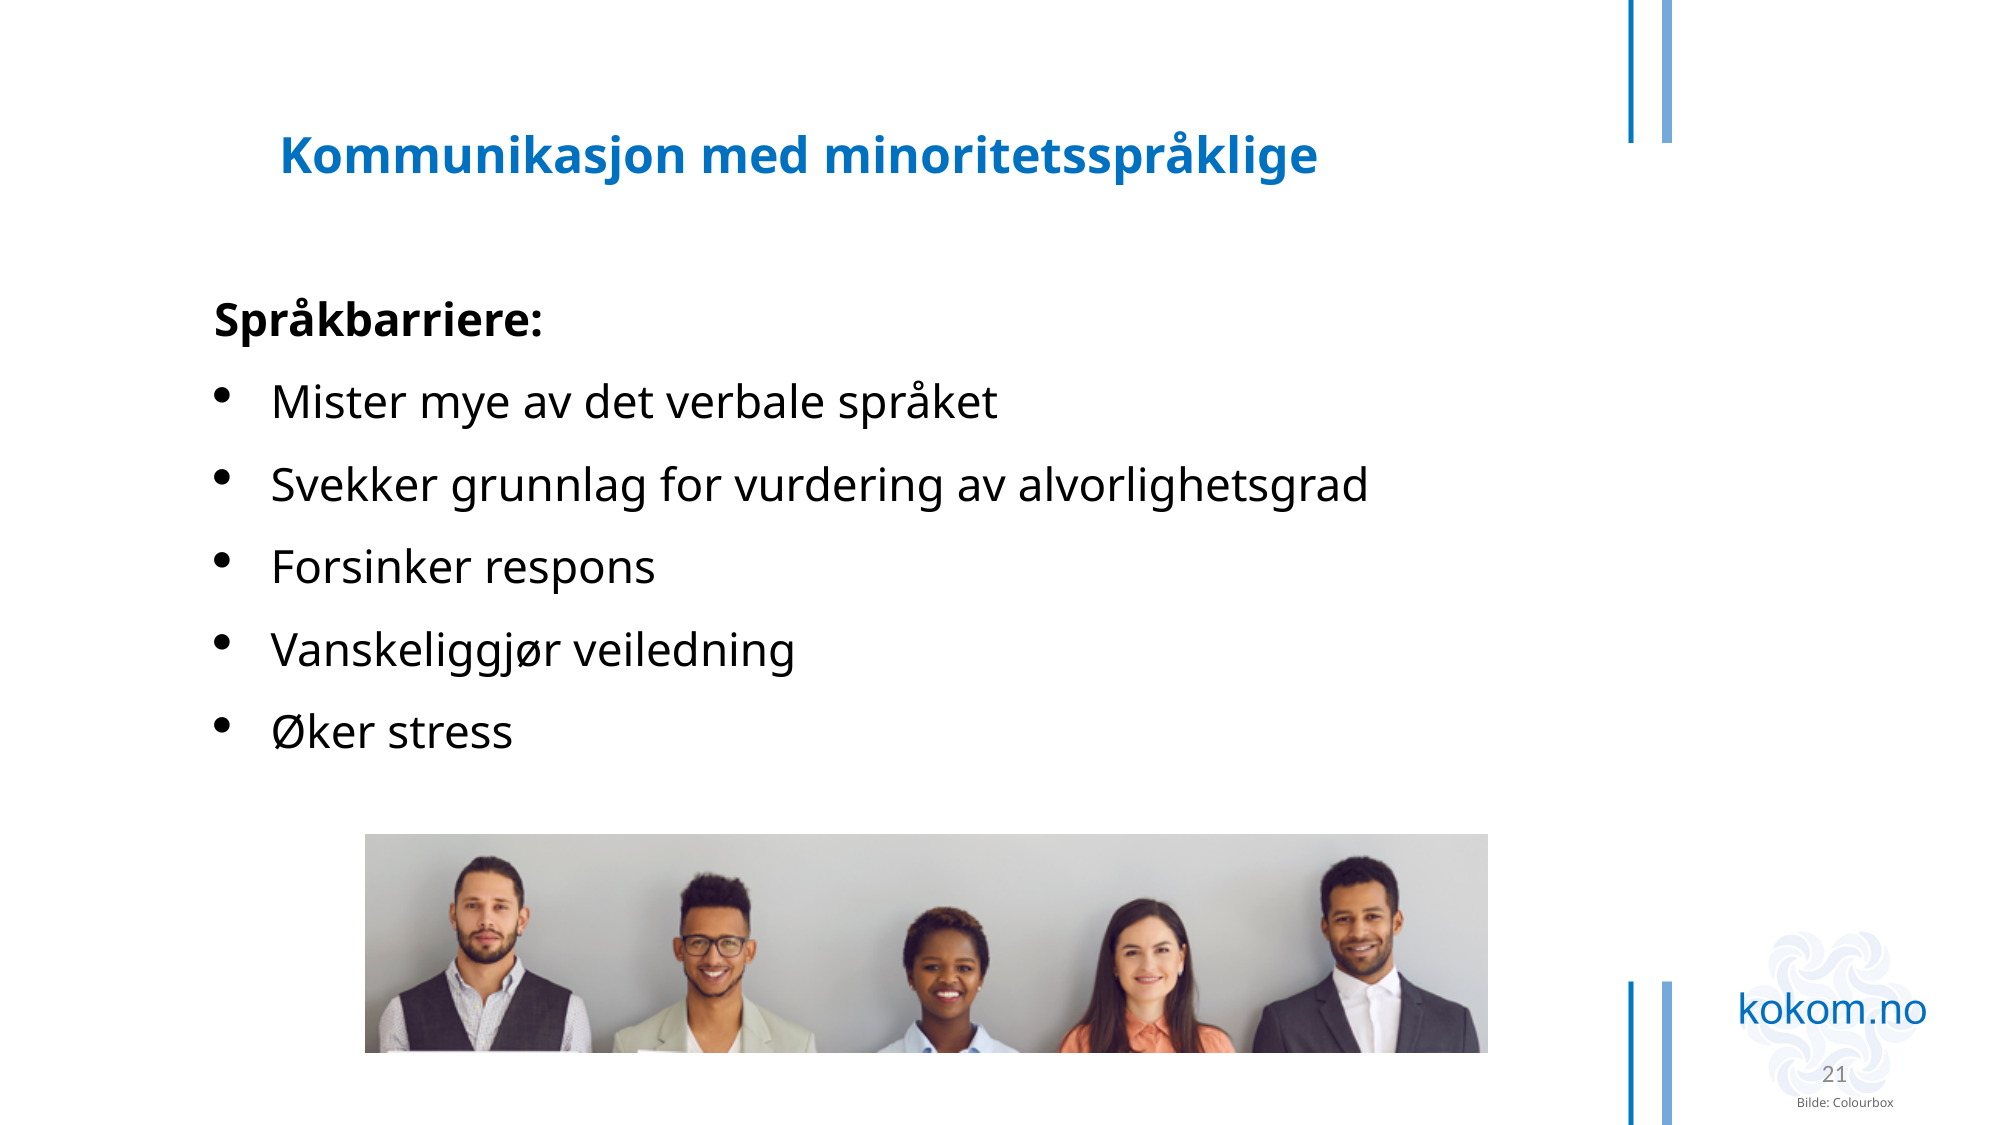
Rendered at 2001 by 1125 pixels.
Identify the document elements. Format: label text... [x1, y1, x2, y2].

slide_number 21 [1412, 1042, 1863, 1103]
picture [0, 0, 2001, 1125]
text_box Kommunikasjon med minoritetsspråklige [264, 115, 1334, 191]
text_box Bilde: Colourbox [1782, 1087, 1917, 1118]
text_box Språkbarriere: Mister mye av det verbale språket Svekker grunnlag for vurdering av alvorlighetsgrad Forsinker respons Vanskeliggjør veiledning Øker stress [199, 255, 1850, 766]
